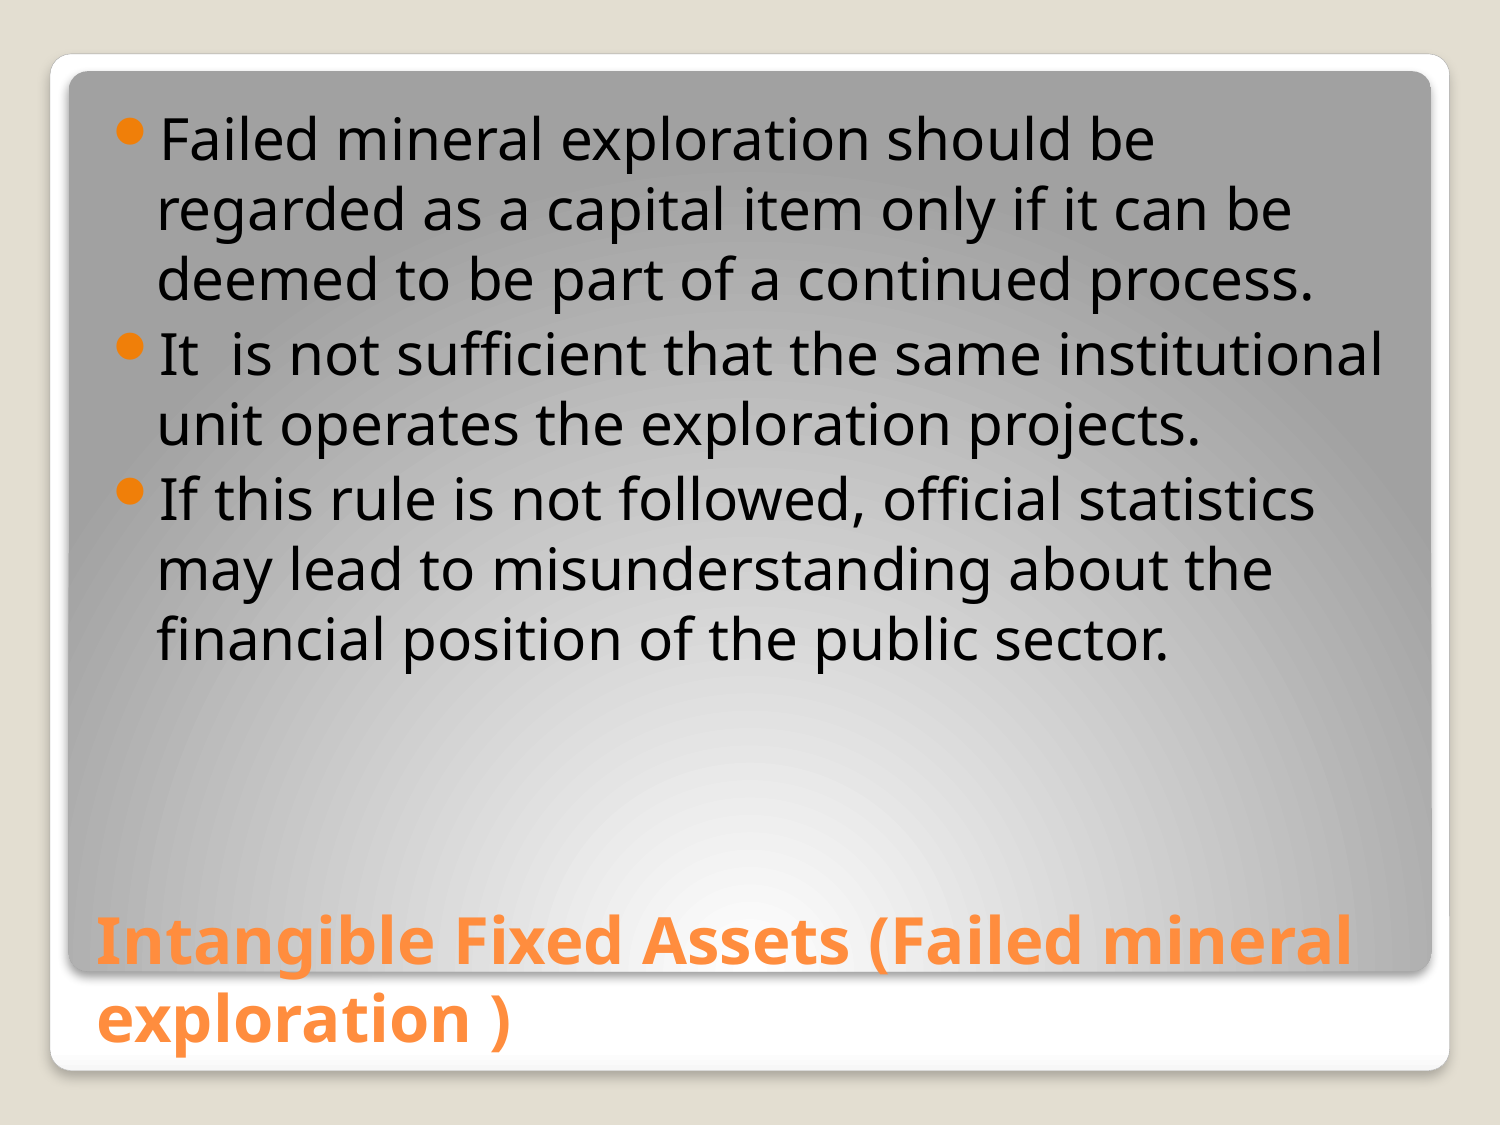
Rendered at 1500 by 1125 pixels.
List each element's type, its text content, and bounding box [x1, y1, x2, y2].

title Intangible Fixed Assets (Failed mineral exploration ) [82, 890, 1425, 1064]
list Failed mineral exploration should be regarded as a capital item only if it can be deemed to be part of a continued process. It is not sufficient that the same institutional unit operates the exploration projects. If this rule is not followed, official statistics may lead to misunderstanding about the financial position of the public sector. [82, 86, 1426, 775]
